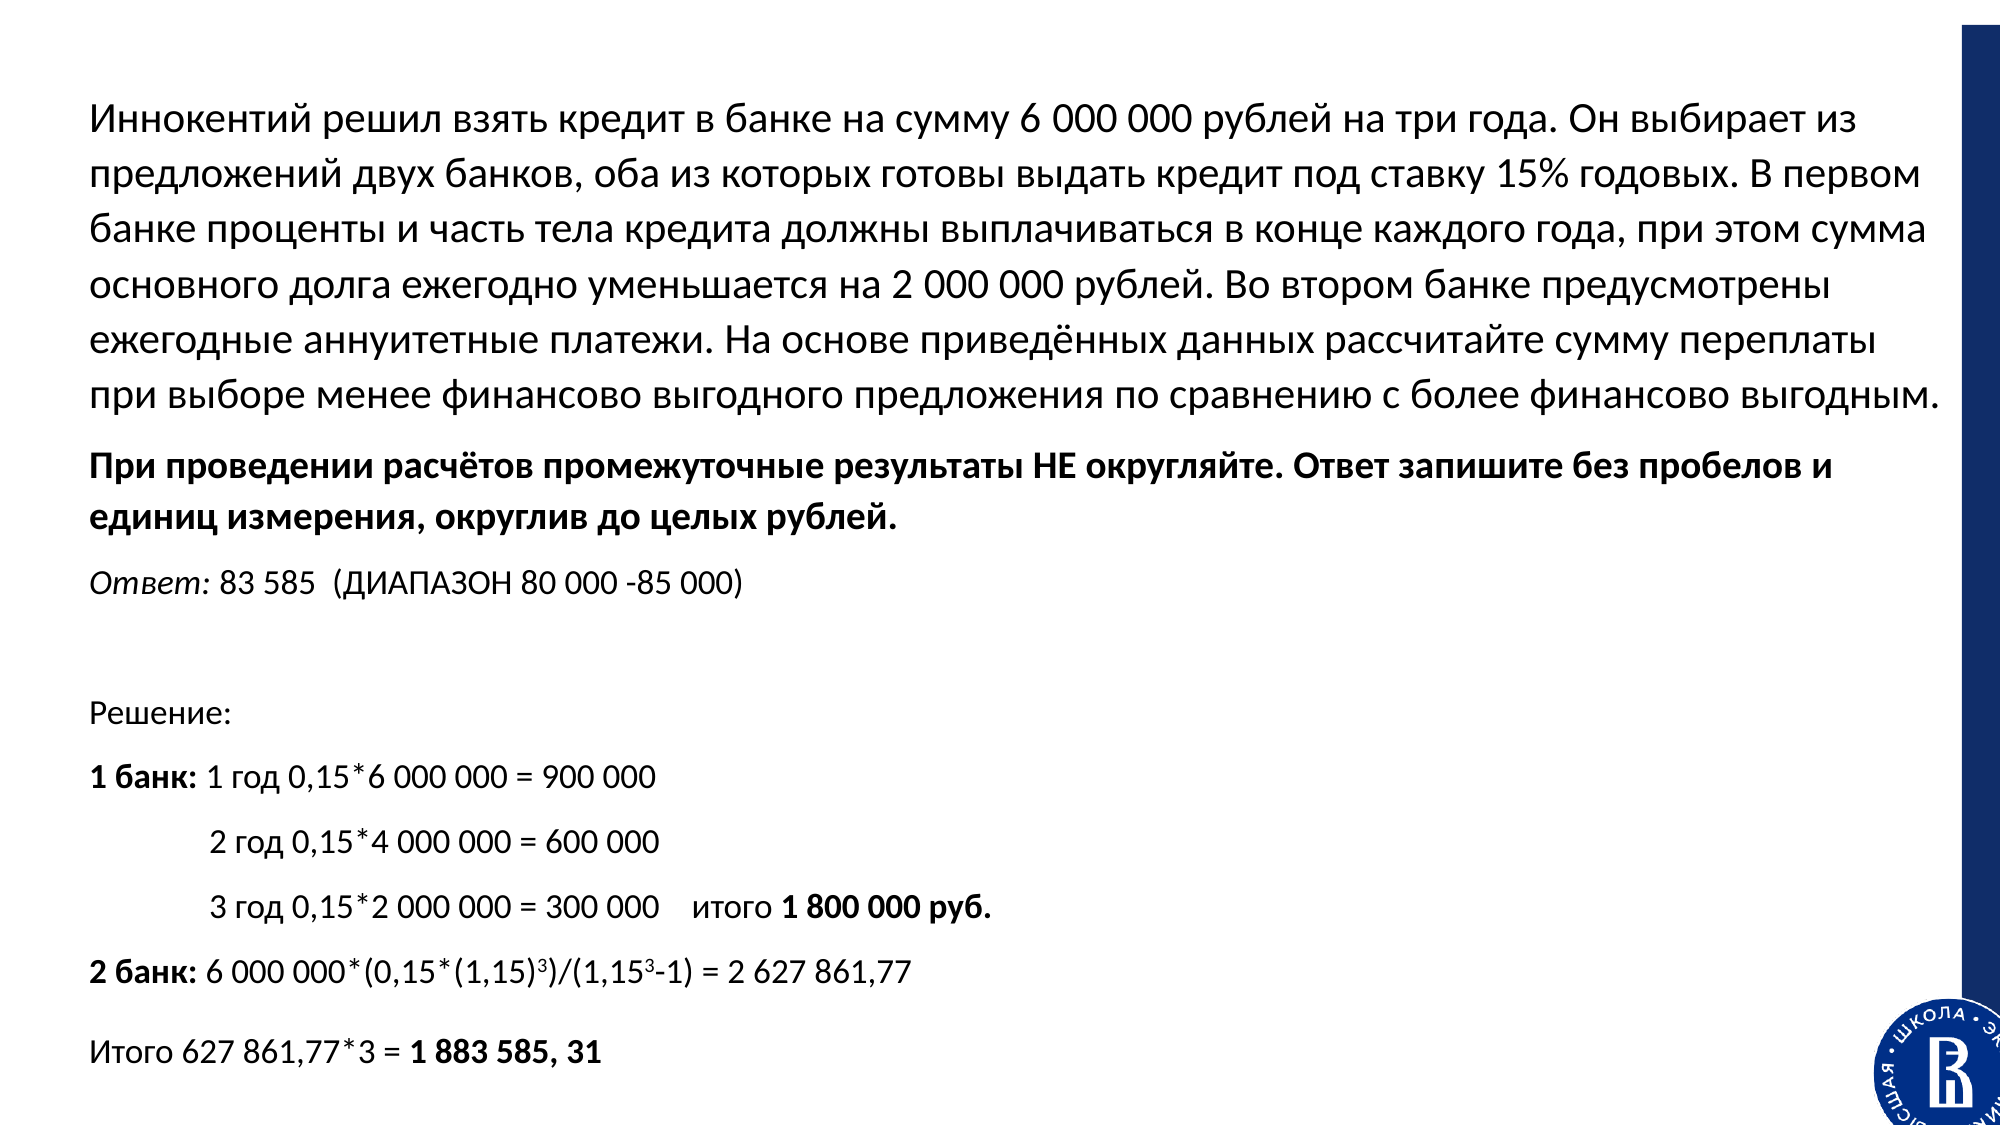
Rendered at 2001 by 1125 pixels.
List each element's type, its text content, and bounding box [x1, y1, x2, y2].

list Иннокентий решил взять кредит в банке на сумму 6 000 000 рублей на три года. Он выбирает из предложений двух банков, оба из которых готовы выдать кредит под ставку 15% годовых. В первом банке проценты и часть тела кредита должны выплачиваться в конце каждого года, при этом сумма основного долга ежегодно уменьшается на 2 000 000 рублей. Во втором банке предусмотрены ежегодные аннуитетные платежи. На основе приведённых данных рассчитайте сумму переплаты при выборе менее финансово выгодного предложения по сравнению с более финансово выгодным. При проведении расчётов промежуточные результаты НЕ округляйте. Ответ запишите без пробелов и единиц измерения, округлив до целых рублей. Ответ: 83 585 (ДИАПАЗОН 80 000 -85 000) Решение: 1 банк: 1 год 0,15*6 000 000 = 900 000 2 год 0,15*4 000 000 = 600 000 3 год 0,15*2 000 000 = 300 000 итого 1 800 000 руб. 2 банк: 6 000 000*(0,15*(1,15)3)/(1,153-1) = 2 627 861,77 Итого 627 861,77*3 = 1 883 585, 31 [36, 78, 1871, 1110]
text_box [1871, 24, 2000, 1125]
